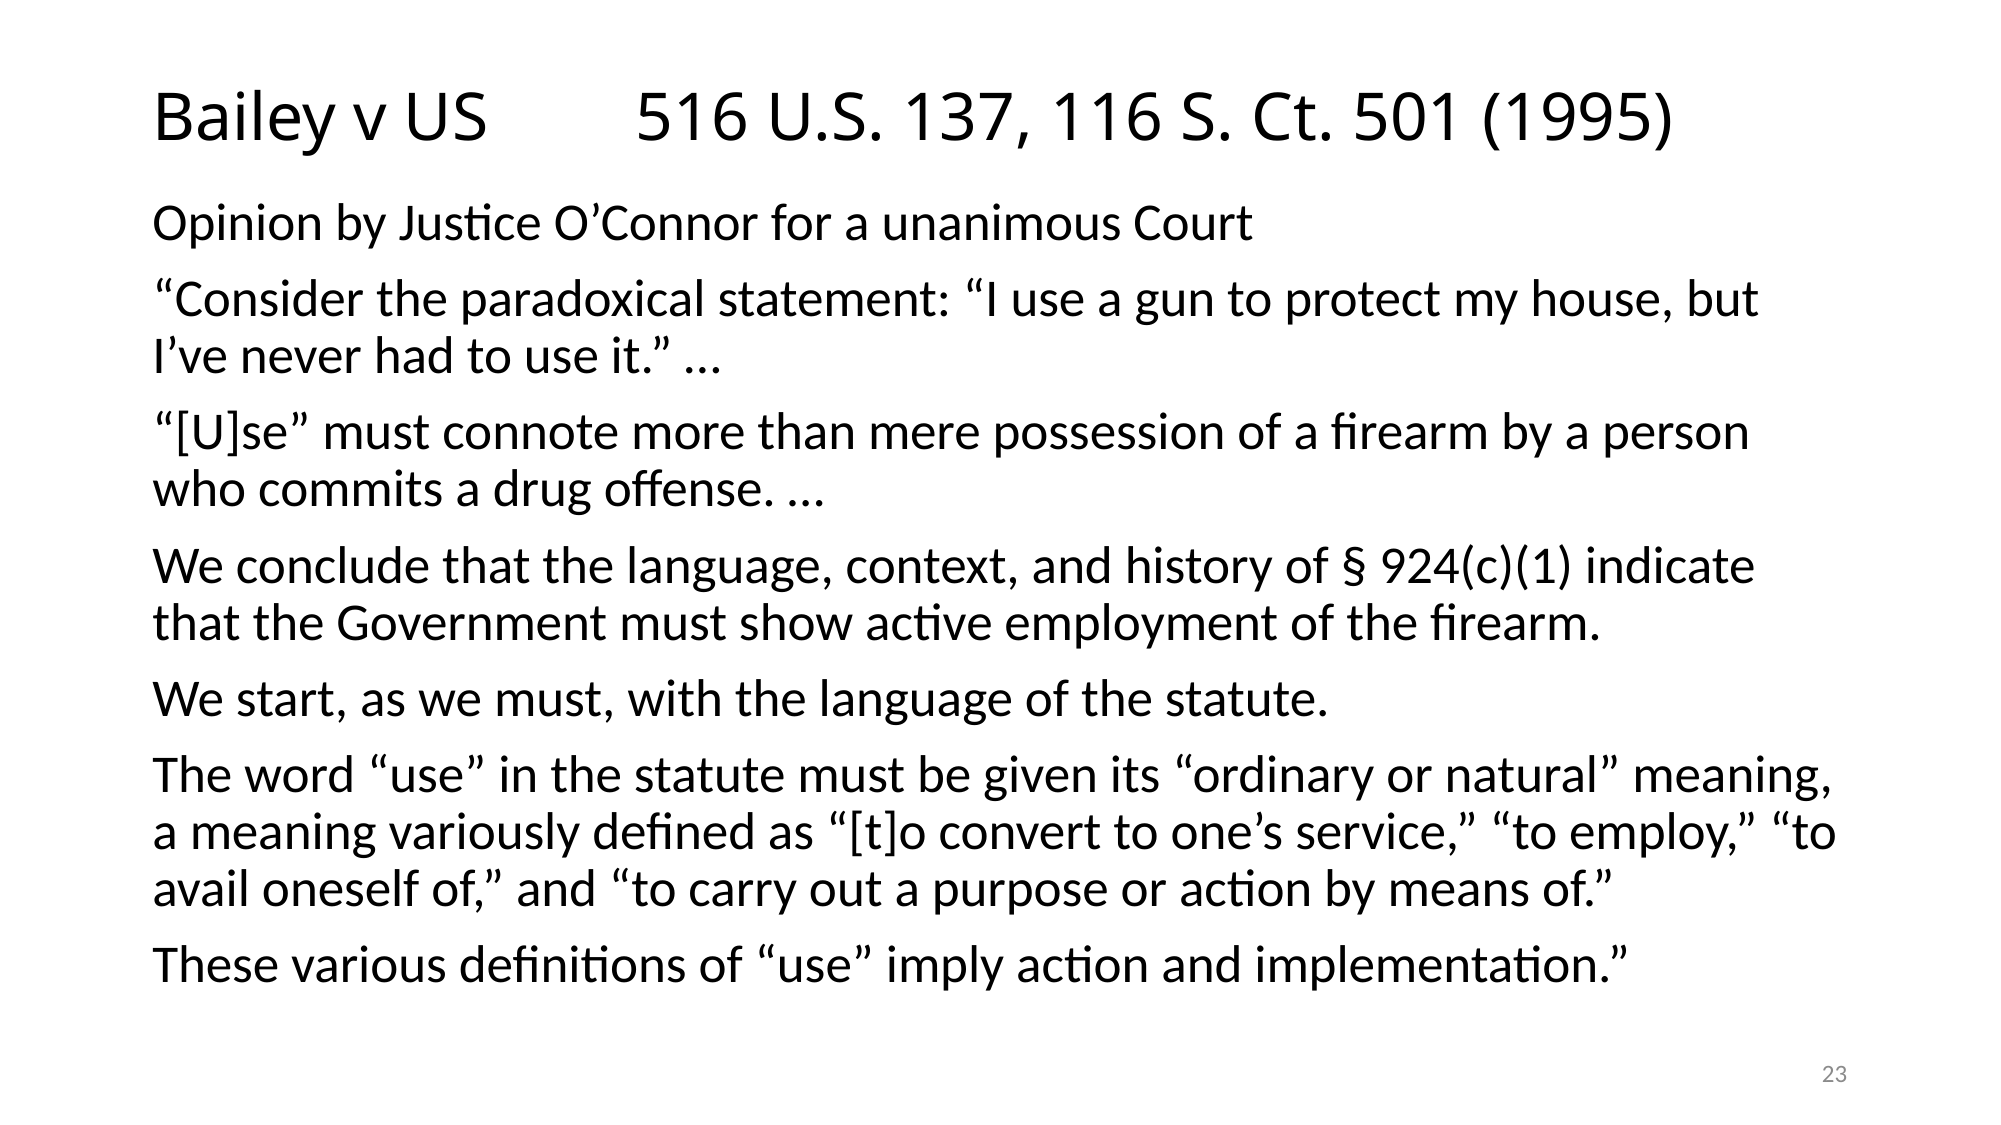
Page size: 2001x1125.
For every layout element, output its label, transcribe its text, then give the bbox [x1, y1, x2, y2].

slide_number 23 [1412, 1042, 1863, 1103]
title Bailey v US 516 U.S. 137, 116 S. Ct. 501 (1995) [137, 59, 1863, 178]
list Opinion by Justice O’Connor for a unanimous Court “Consider the paradoxical statement: “I use a gun to protect my house, but I’ve never had to use it.” … “[U]se” must connote more than mere possession of a firearm by a person who commits a drug offense. … We conclude that the language, context, and history of § 924(c)(1) indicate that the Government must show active employment of the firearm. We start, as we must, with the language of the statute. The word “use” in the statute must be given its “ordinary or natural” meaning, a meaning variously defined as “[t]o convert to one’s service,” “to employ,” “to avail oneself of,” and “to carry out a purpose or action by means of.” These various definitions of “use” imply action and implementation.” [137, 187, 1863, 1032]
